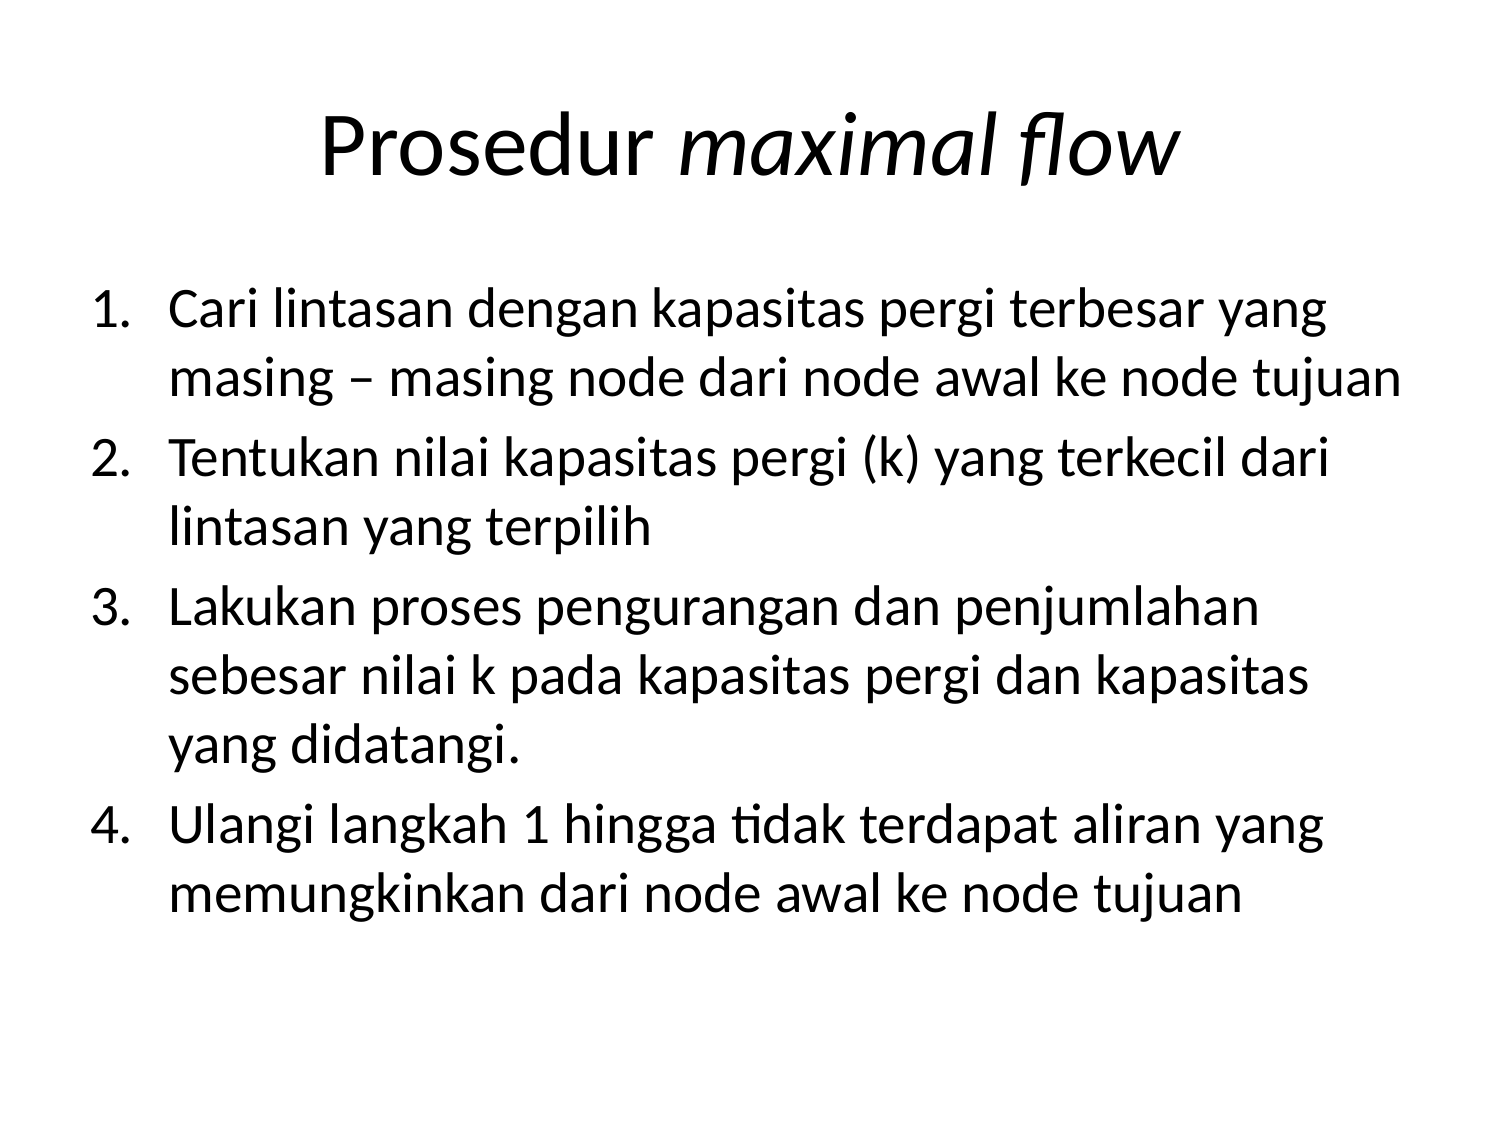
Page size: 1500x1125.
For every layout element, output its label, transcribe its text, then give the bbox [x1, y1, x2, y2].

title Prosedur maximal flow [75, 45, 1425, 233]
list Cari lintasan dengan kapasitas pergi terbesar yang masing – masing node dari node awal ke node tujuan Tentukan nilai kapasitas pergi (k) yang terkecil dari lintasan yang terpilih Lakukan proses pengurangan dan penjumlahan sebesar nilai k pada kapasitas pergi dan kapasitas yang didatangi. Ulangi langkah 1 hingga tidak terdapat aliran yang memungkinkan dari node awal ke node tujuan [75, 262, 1425, 1005]
